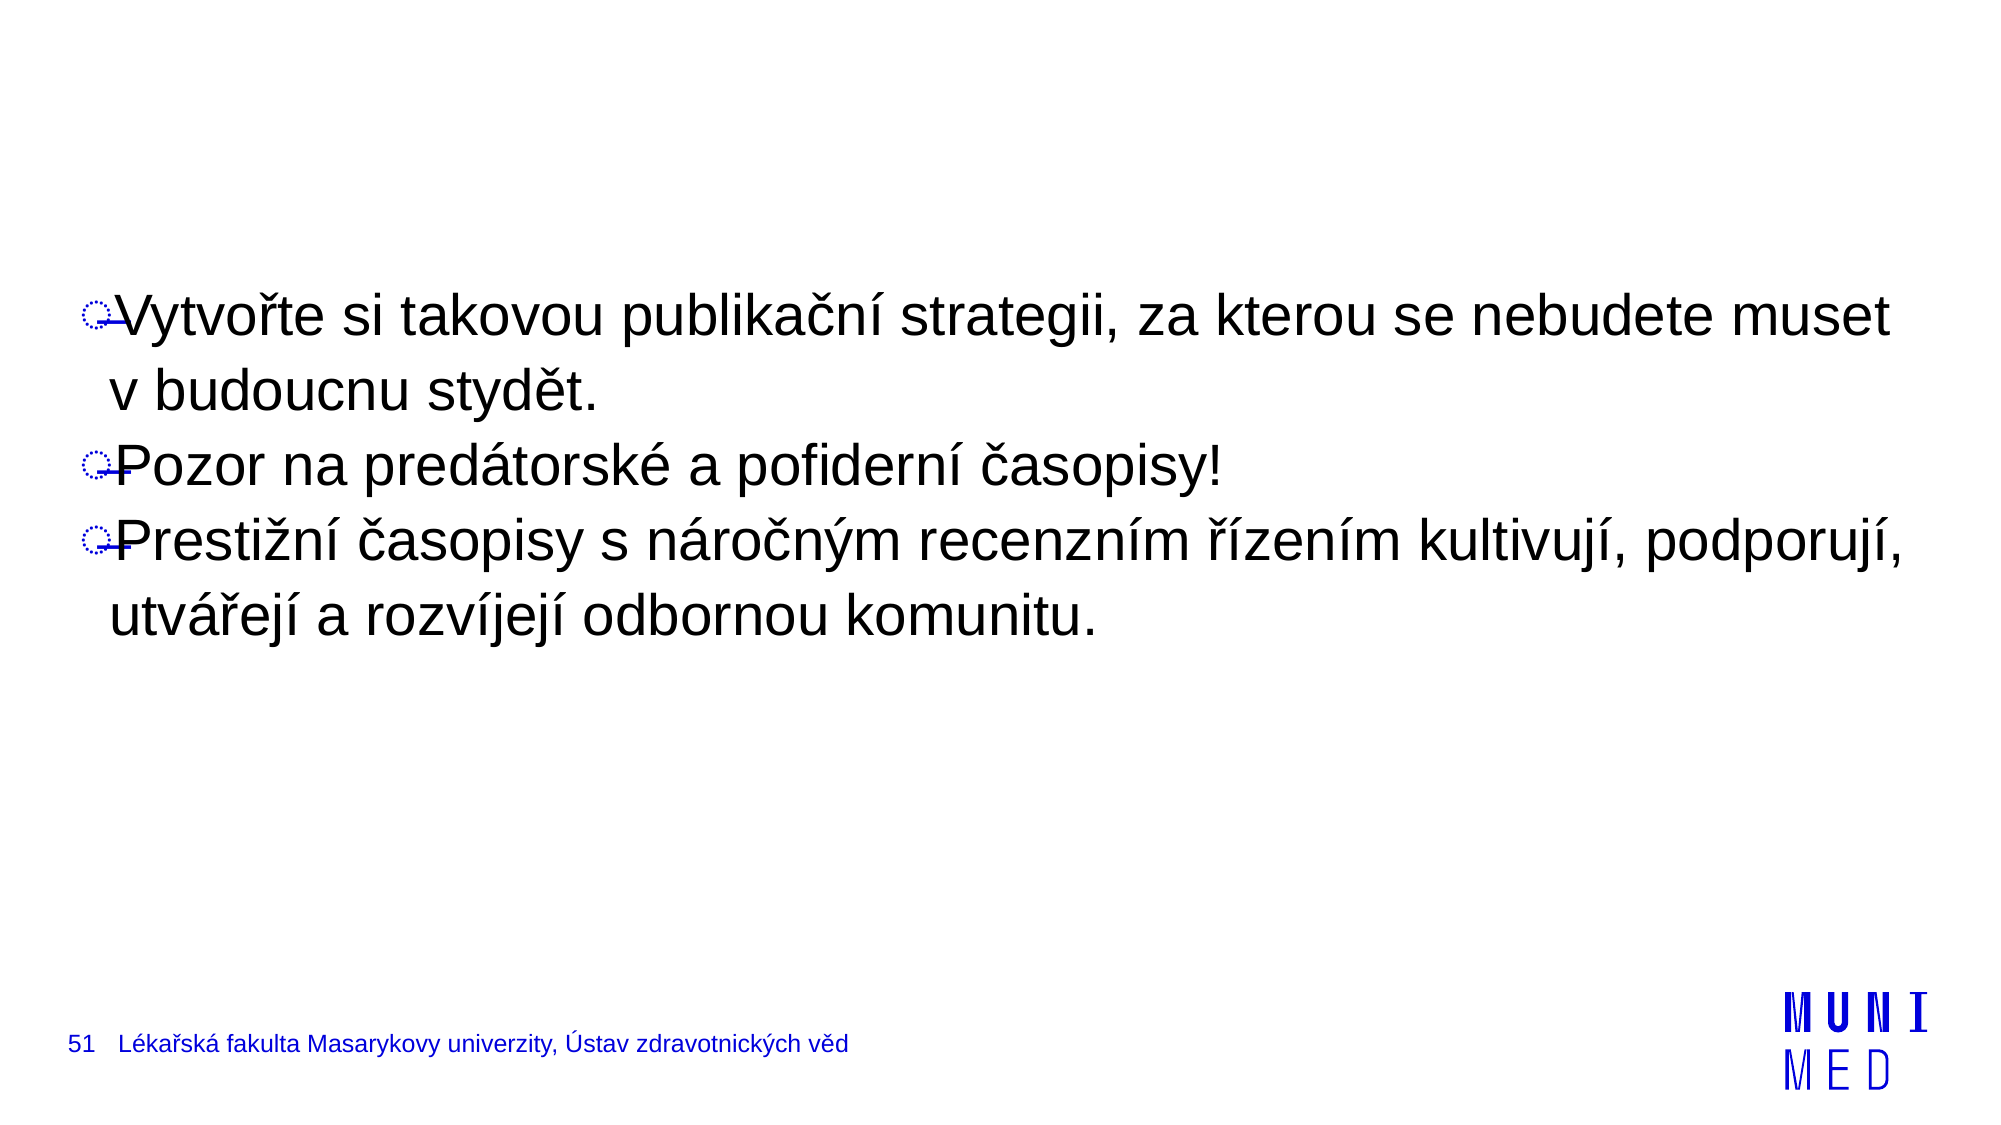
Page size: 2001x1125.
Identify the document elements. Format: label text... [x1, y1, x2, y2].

footer Lékařská fakulta Masarykovy univerzity, Ústav zdravotnických věd [118, 1021, 1418, 1063]
list Vytvořte si takovou publikační strategii, za kterou se nebudete muset v budoucnu stydět. Pozor na predátorské a pofiderní časopisy! Prestižní časopisy s náročným recenzním řízením kultivují, podporují, utvářejí a rozvíjejí odbornou komunitu. [67, 271, 1913, 749]
slide_number 51 [67, 1021, 110, 1063]
